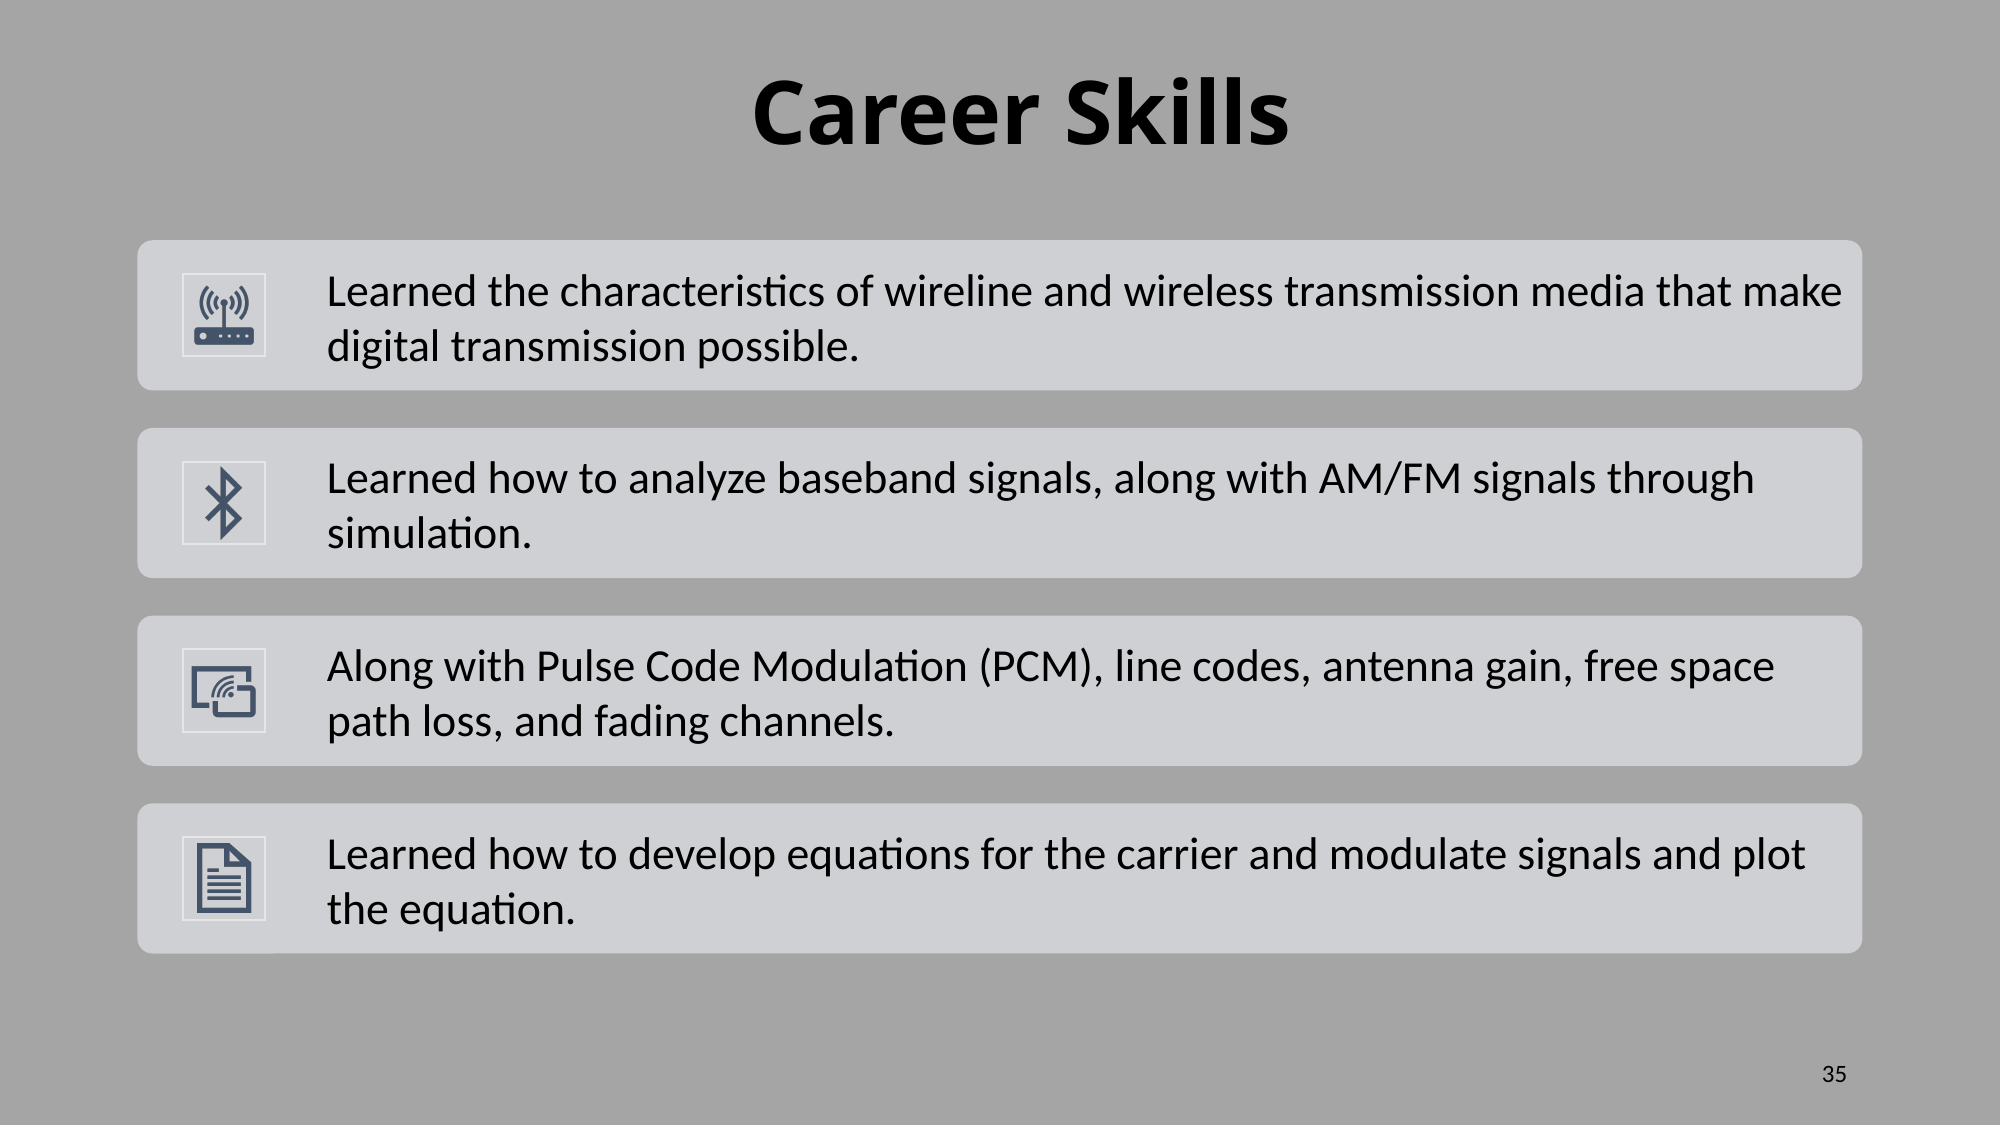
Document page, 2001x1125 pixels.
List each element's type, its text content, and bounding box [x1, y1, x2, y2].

slide_number 35 [1412, 1042, 1863, 1103]
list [137, 239, 1863, 954]
title Career Skills [137, 59, 1863, 239]
